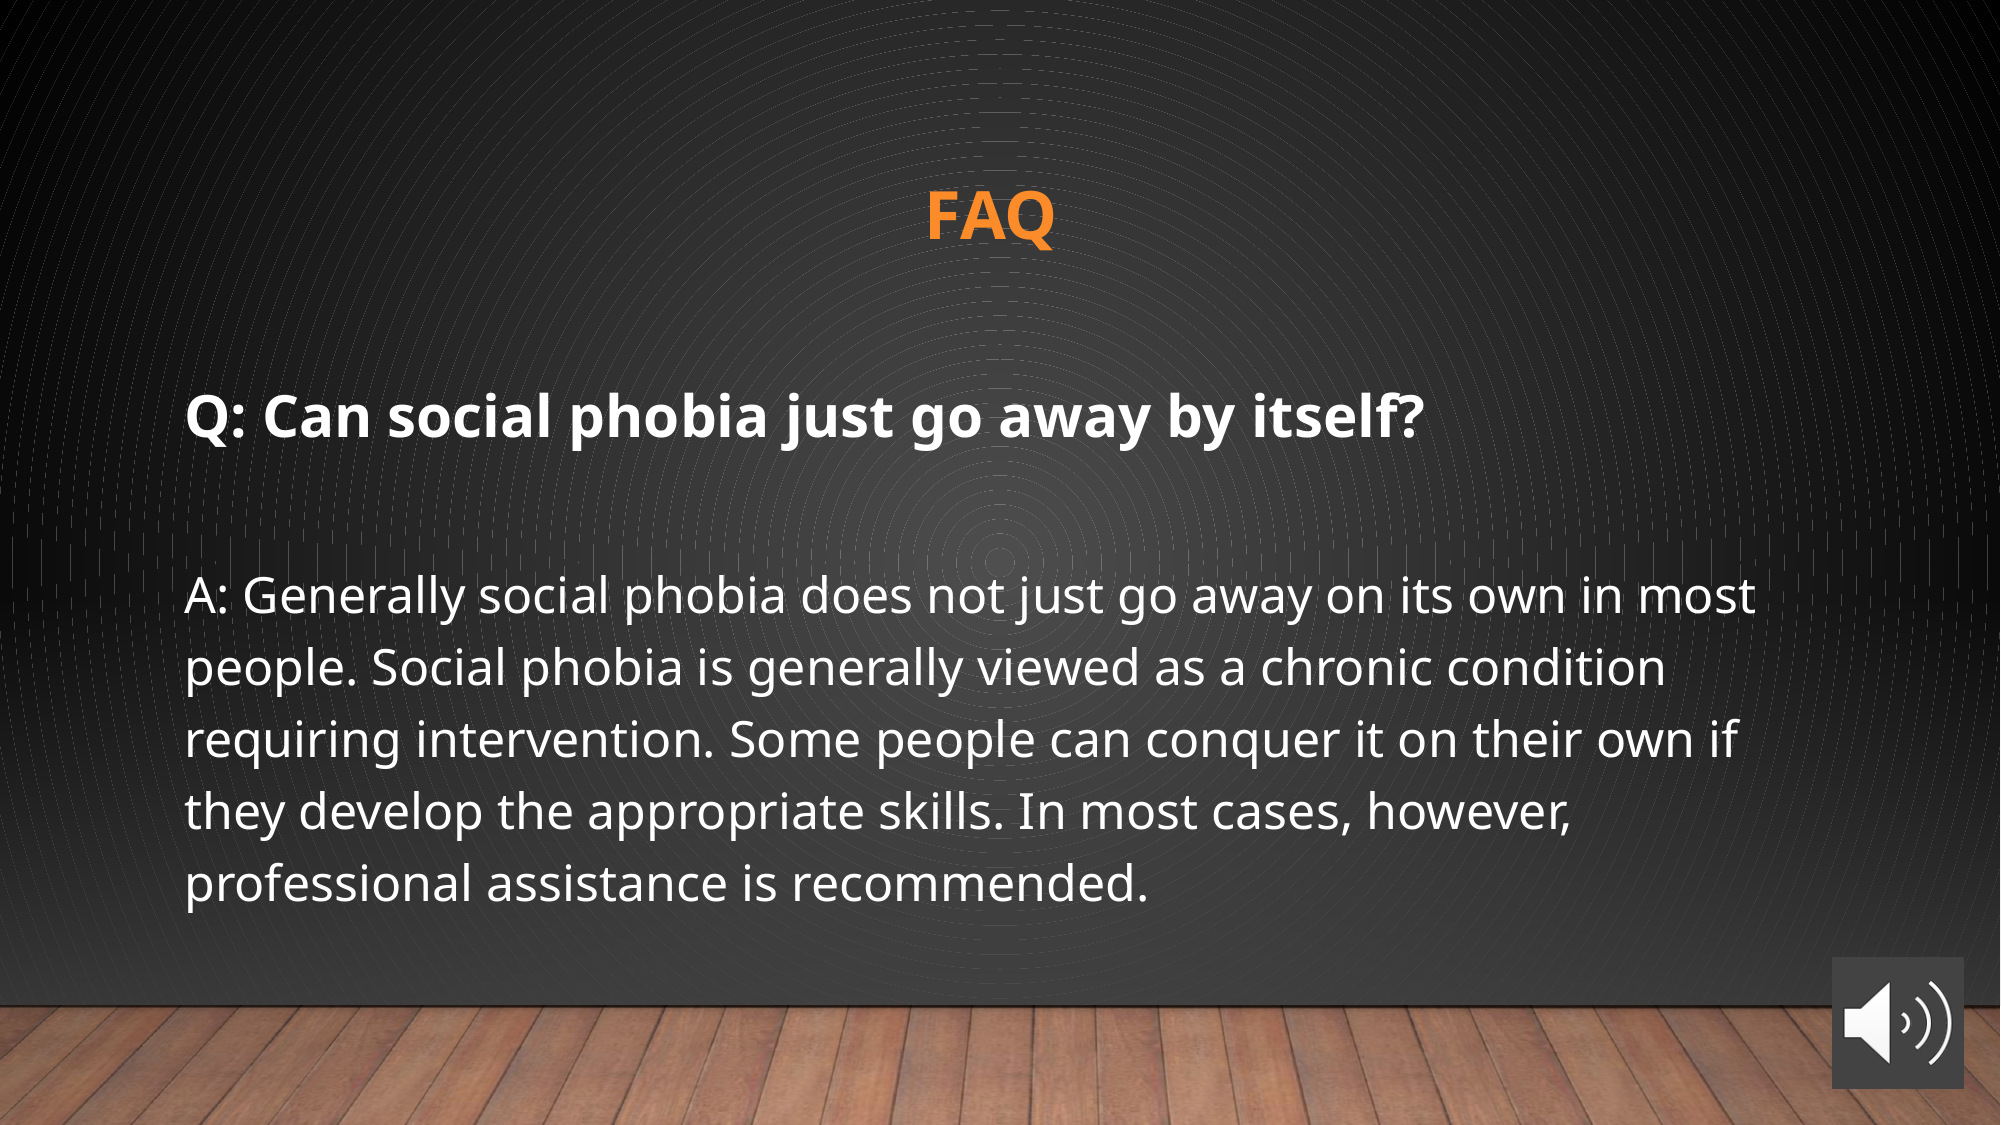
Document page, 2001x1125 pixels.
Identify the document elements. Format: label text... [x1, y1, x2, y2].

picture [0, 955, 2000, 1125]
list Q: Can social phobia just go away by itself? A: Generally social phobia does not just go away on its own in most people. Social phobia is generally viewed as a chronic condition requiring intervention. Some people can conquer it on their own if they develop the appropriate skills. In most cases, however, professional assistance is recommended. [169, 358, 1832, 957]
title Faq [238, 131, 1763, 305]
